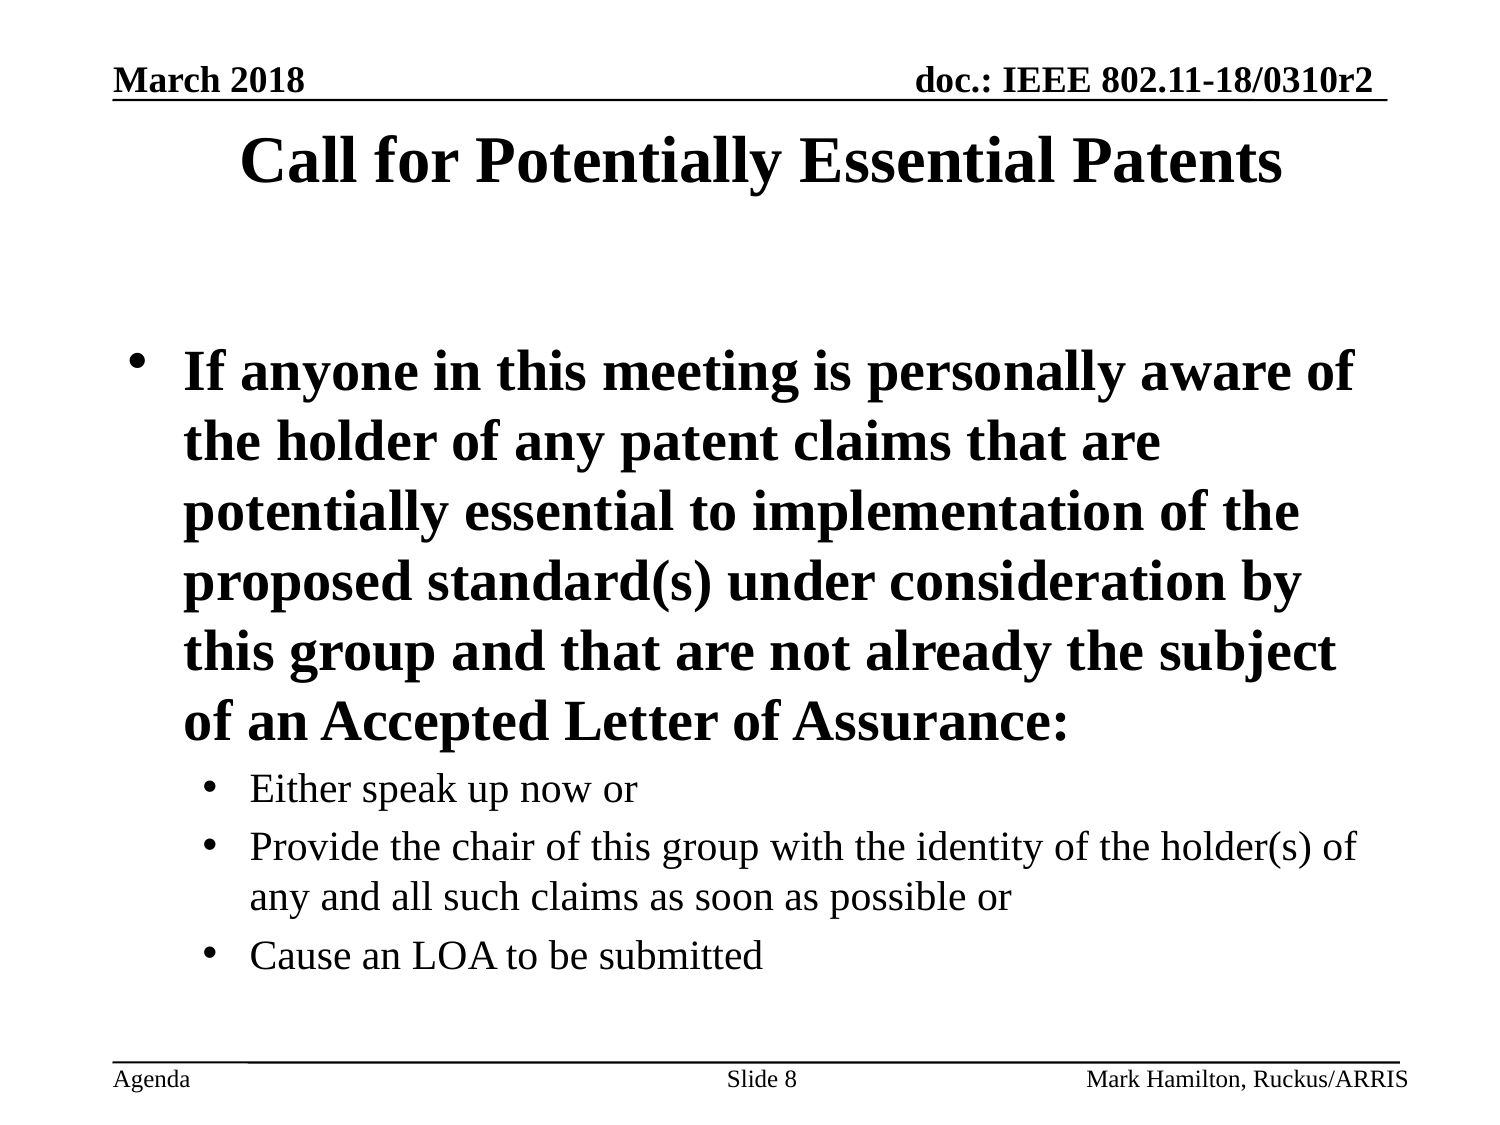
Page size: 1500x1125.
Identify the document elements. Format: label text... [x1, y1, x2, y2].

title Call for Potentially Essential Patents [50, 62, 1475, 250]
list If anyone in this meeting is personally aware of the holder of any patent claims that are potentially essential to implementation of the proposed standard(s) under consideration by this group and that are not already the subject of an Accepted Letter of Assurance: Either speak up now or Provide the chair of this group with the identity of the holder(s) of any and all such claims as soon as possible or Cause an LOA to be submitted [112, 324, 1388, 1000]
